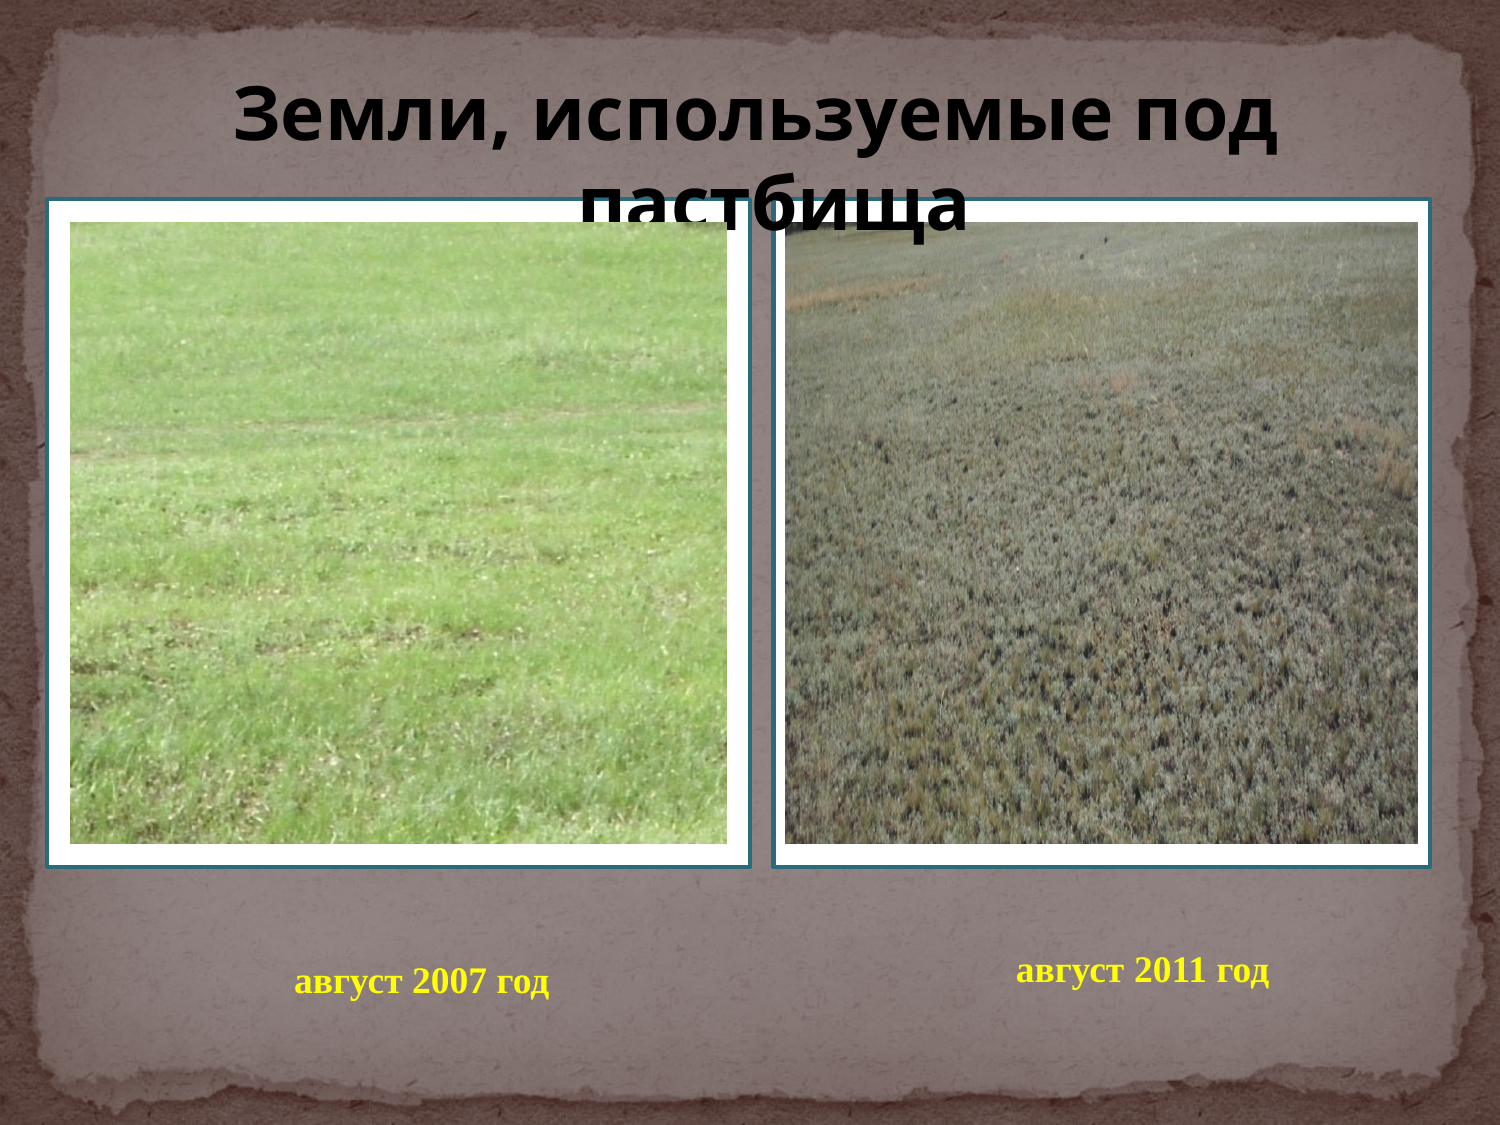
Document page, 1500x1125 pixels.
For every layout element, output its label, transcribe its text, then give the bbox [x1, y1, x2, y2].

text_box август 2007 год [246, 949, 598, 1009]
text_box [45, 197, 752, 869]
text_box август 2011 год [972, 937, 1313, 998]
text_box Земли, используемые под пастбища [46, 58, 1465, 254]
picture [784, 222, 1419, 844]
text_box [771, 254, 1432, 869]
picture [70, 222, 727, 844]
